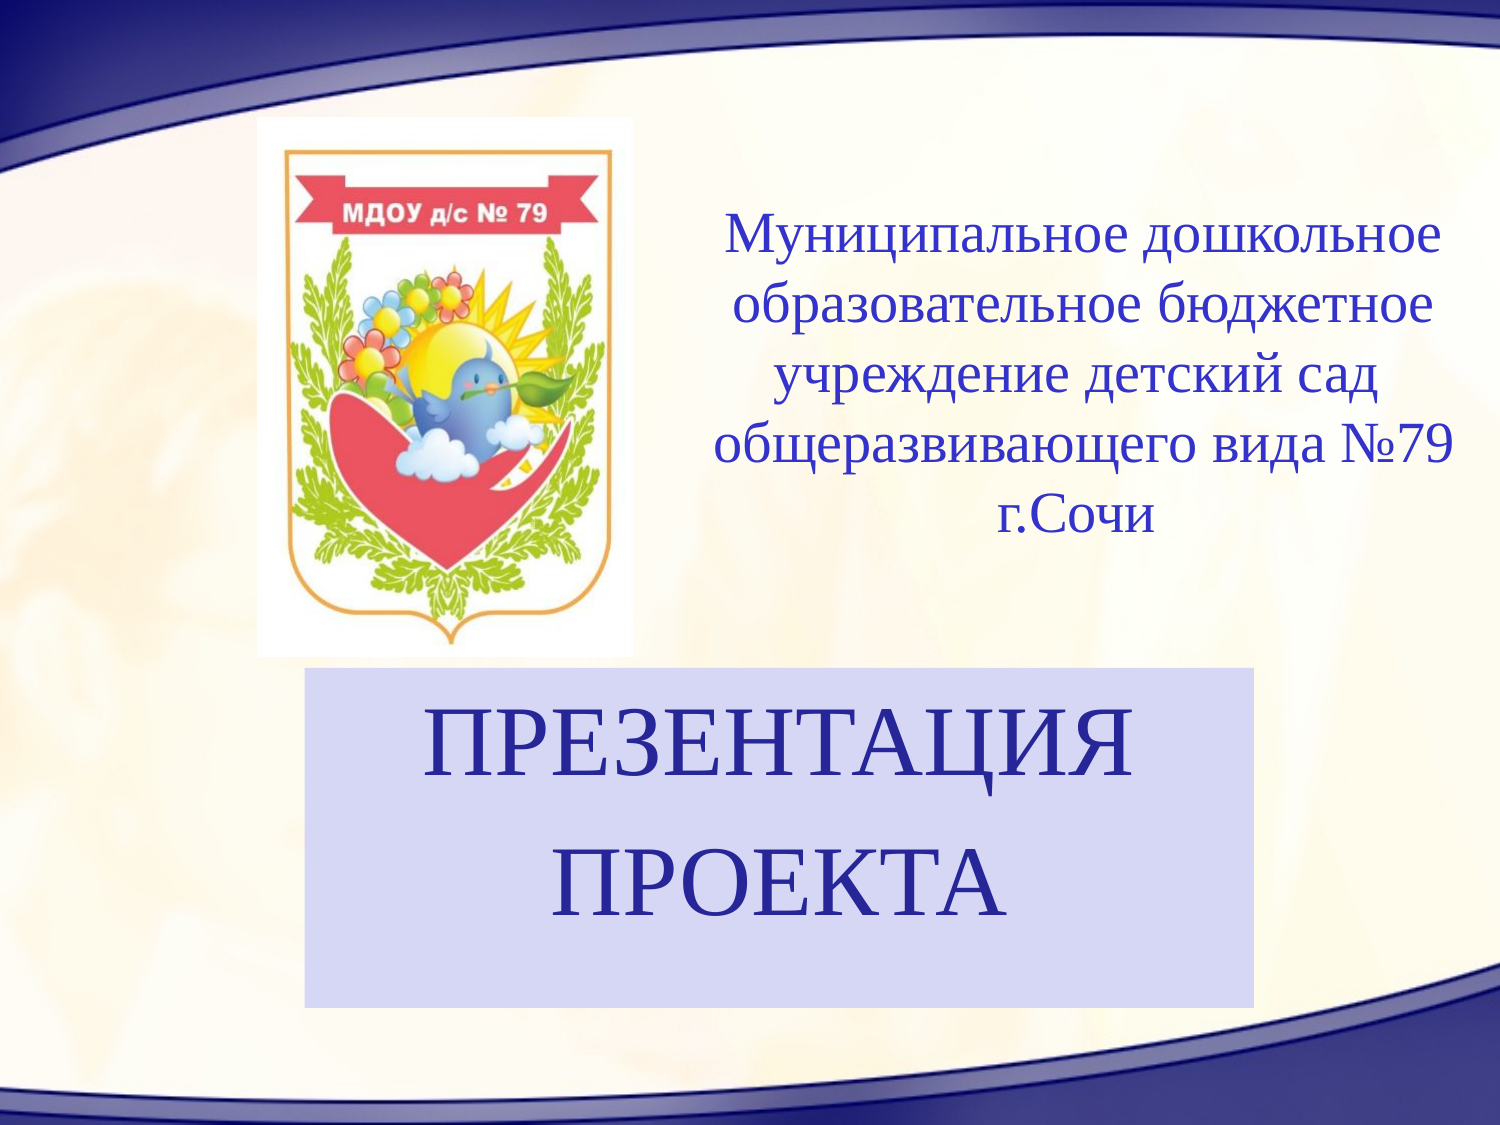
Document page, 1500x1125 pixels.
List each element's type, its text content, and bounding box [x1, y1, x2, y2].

title Муниципальное дошкольное образовательное бюджетное учреждение детский сад общеразвивающего вида №79 г.Сочи [667, 187, 1500, 622]
picture [0, 0, 1500, 1125]
list ПРЕЗЕНТАЦИЯ ПРОЕКТА [304, 667, 1255, 1009]
list [112, 287, 738, 1001]
